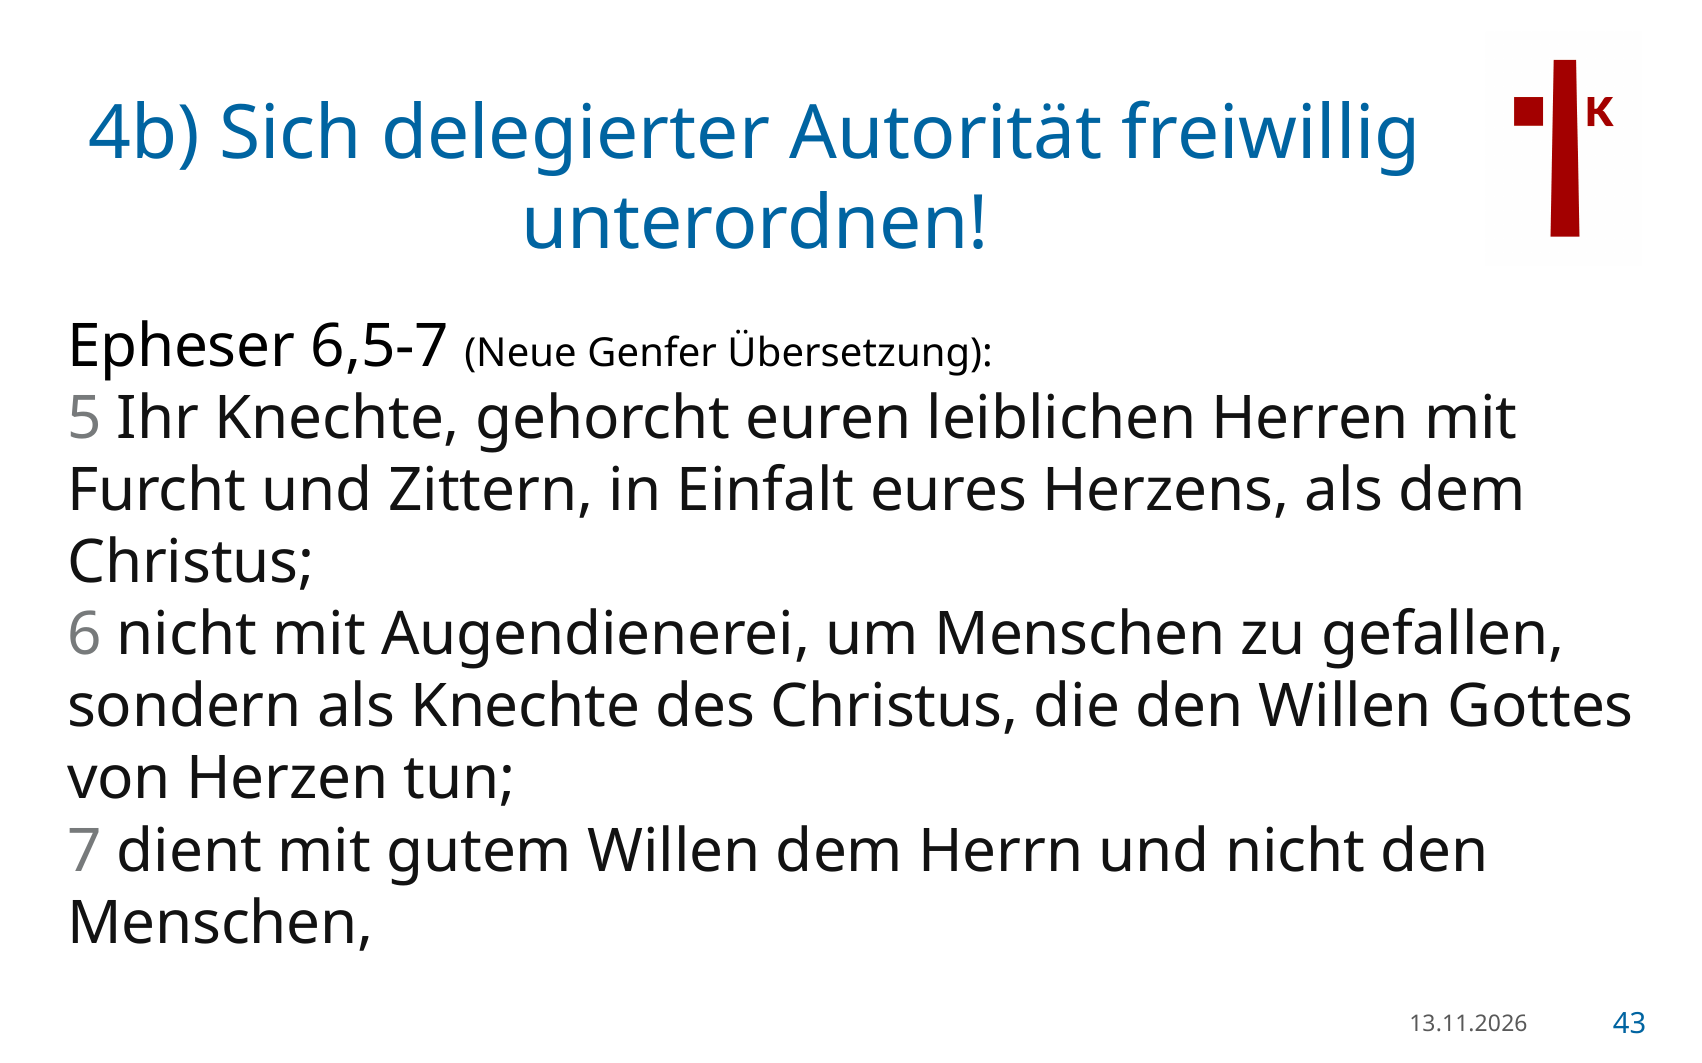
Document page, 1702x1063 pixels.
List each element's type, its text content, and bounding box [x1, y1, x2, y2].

picture [1485, 31, 1642, 266]
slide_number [1146, 995, 1543, 1053]
list Epheser 6,5-7 (Neue Genfer Übersetzung): 5 Ihr Knechte, gehorcht euren leiblichen Herren mit Furcht und Zittern, in Einfalt eures Herzens, als dem Christus; 6 nicht mit Augendienerei, um Menschen zu gefallen, sondern als Knechte des Christus, die den Willen Gottes von Herzen tun; 7 dient mit gutem Willen dem Herrn und nicht den Menschen, [52, 298, 1656, 969]
title 4b) Sich delegierter Autorität freiwillig unterordnen! [52, 76, 1458, 269]
slide_number 43 [1558, 995, 1662, 1053]
